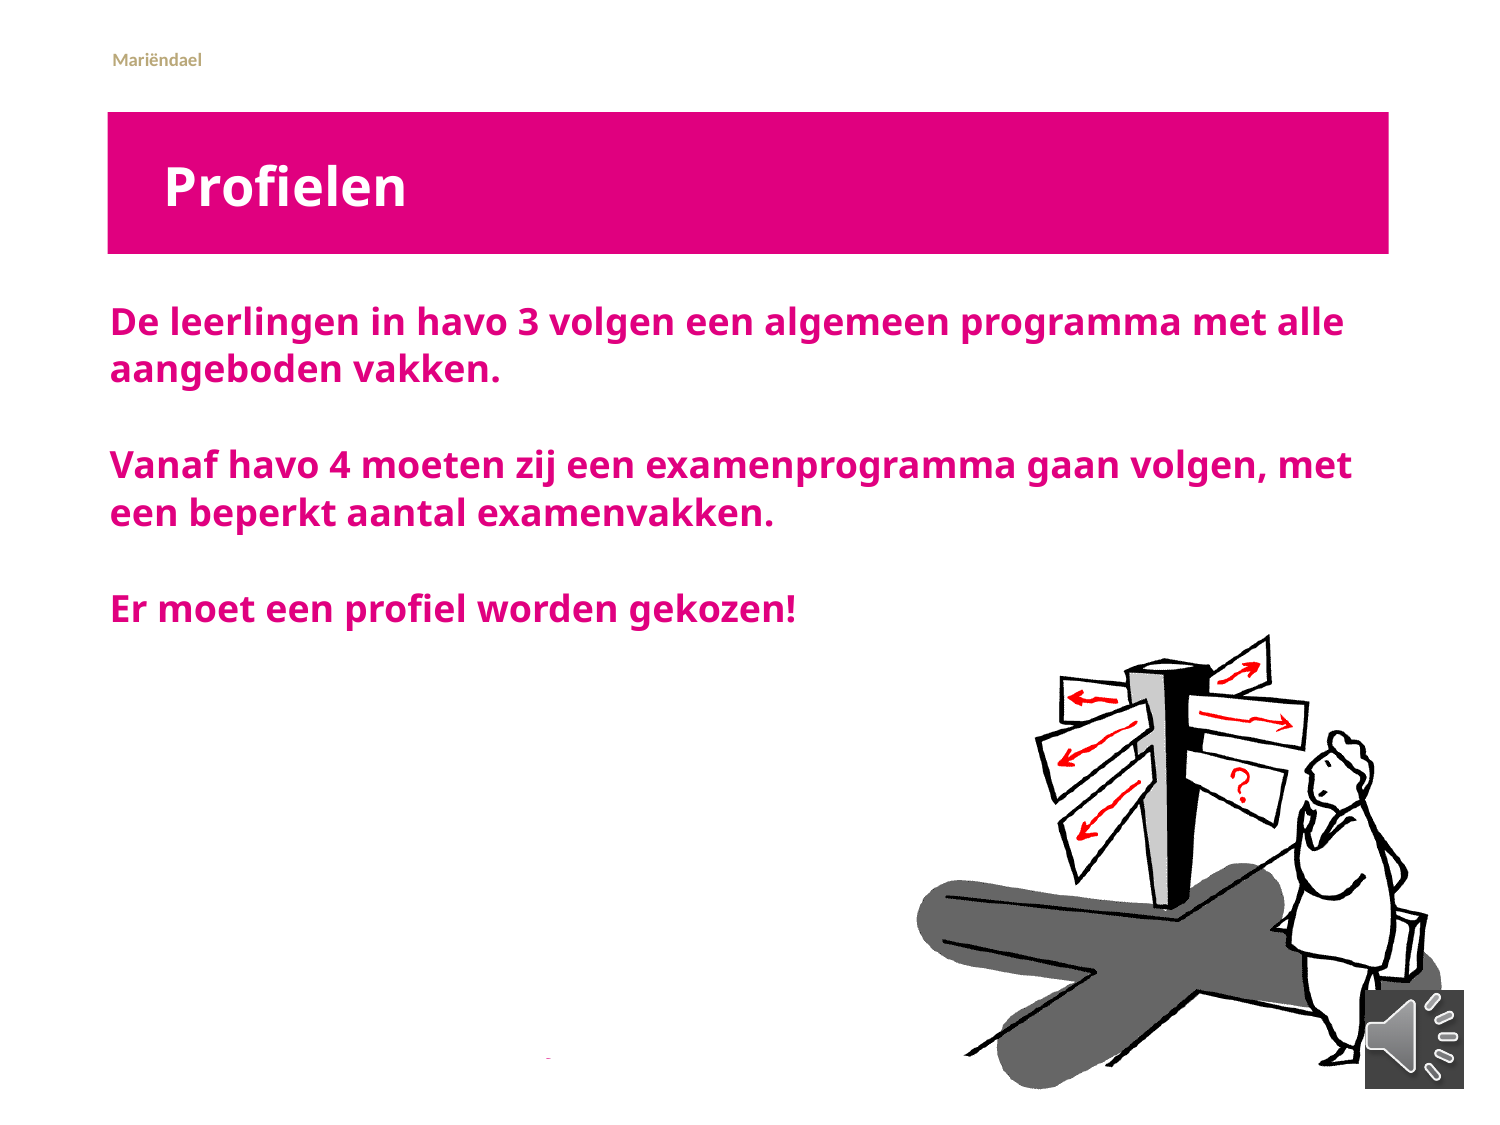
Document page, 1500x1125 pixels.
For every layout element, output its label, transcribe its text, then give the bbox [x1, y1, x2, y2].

list De leerlingen in havo 3 volgen een algemeen programma met alle aangeboden vakken. Vanaf havo 4 moeten zij een examenprogramma gaan volgen, met een beperkt aantal examenvakken. Er moet een profiel worden gekozen! [94, 287, 1370, 1009]
title Profielen [107, 112, 1389, 254]
picture [915, 633, 1465, 1095]
